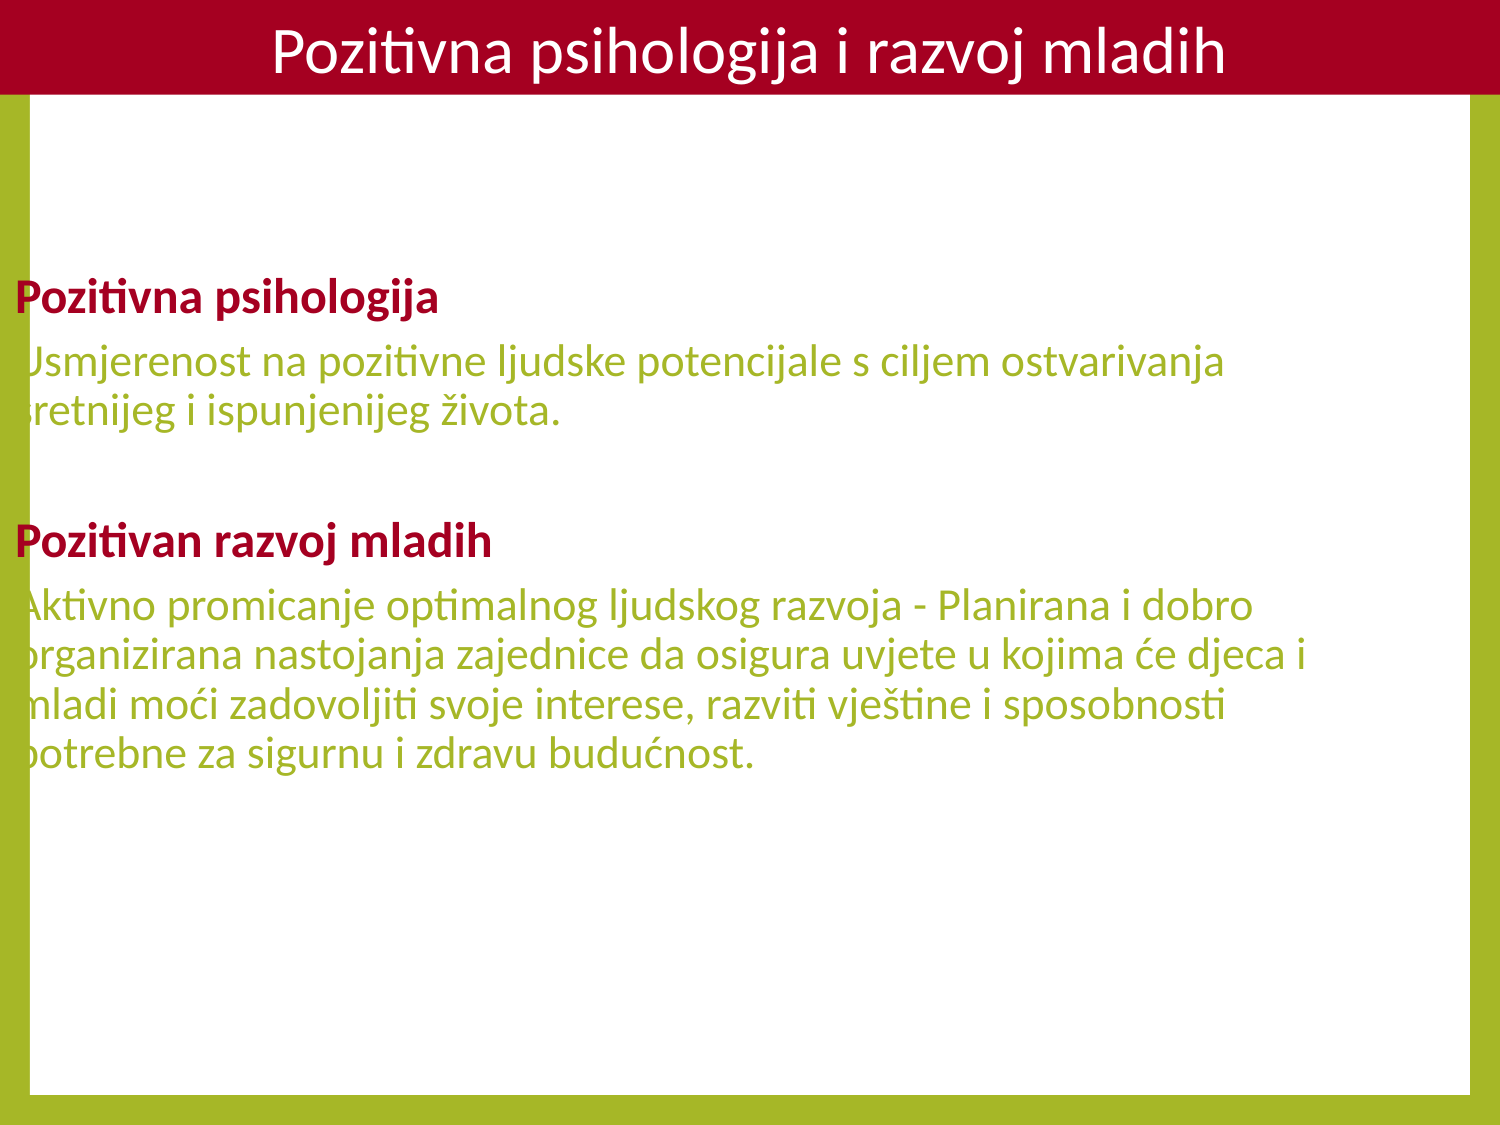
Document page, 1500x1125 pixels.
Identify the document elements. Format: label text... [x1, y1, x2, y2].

list Pozitivna psihologija Usmjerenost na pozitivne ljudske potencijale s ciljem ostvarivanja sretnijeg i ispunjenijeg života. Pozitivan razvoj mladih Aktivno promicanje optimalnog ljudskog razvoja - Planirana i dobro organizirana nastojanja zajednice da osigura uvjete u kojima će djeca i mladi moći zadovoljiti svoje interese, razviti vještine i sposobnosti potrebne za sigurnu i zdravu budućnost. [0, 262, 1350, 912]
text_box Pozitivna psihologija i razvoj mladih [0, 0, 1500, 95]
